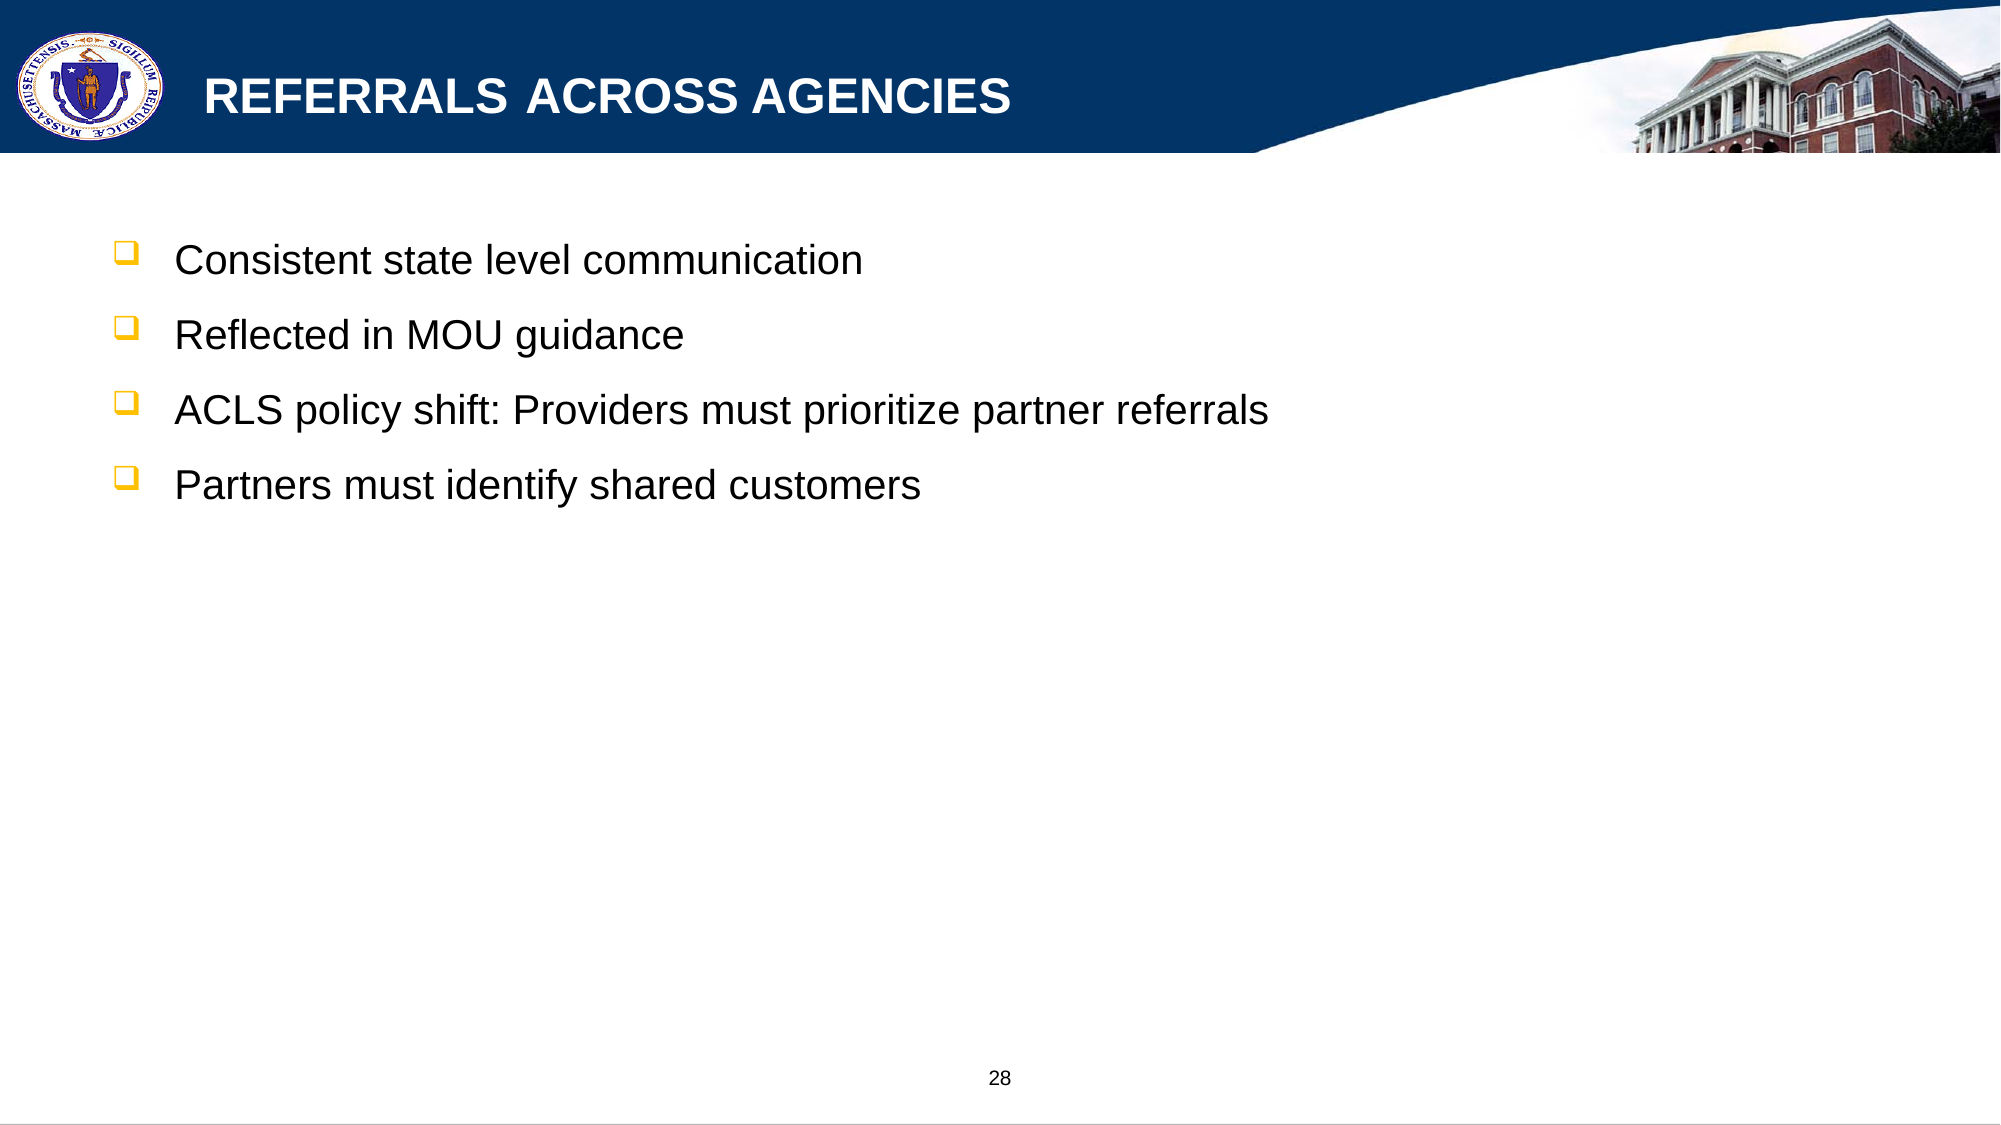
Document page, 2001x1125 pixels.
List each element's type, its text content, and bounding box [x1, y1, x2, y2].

list Consistent state level communication Reflected in MOU guidance ACLS policy shift: Providers must prioritize partner referrals Partners must identify shared customers [104, 224, 1905, 973]
picture [0, 0, 2001, 153]
title Referrals Across Agencies [188, 7, 1653, 134]
